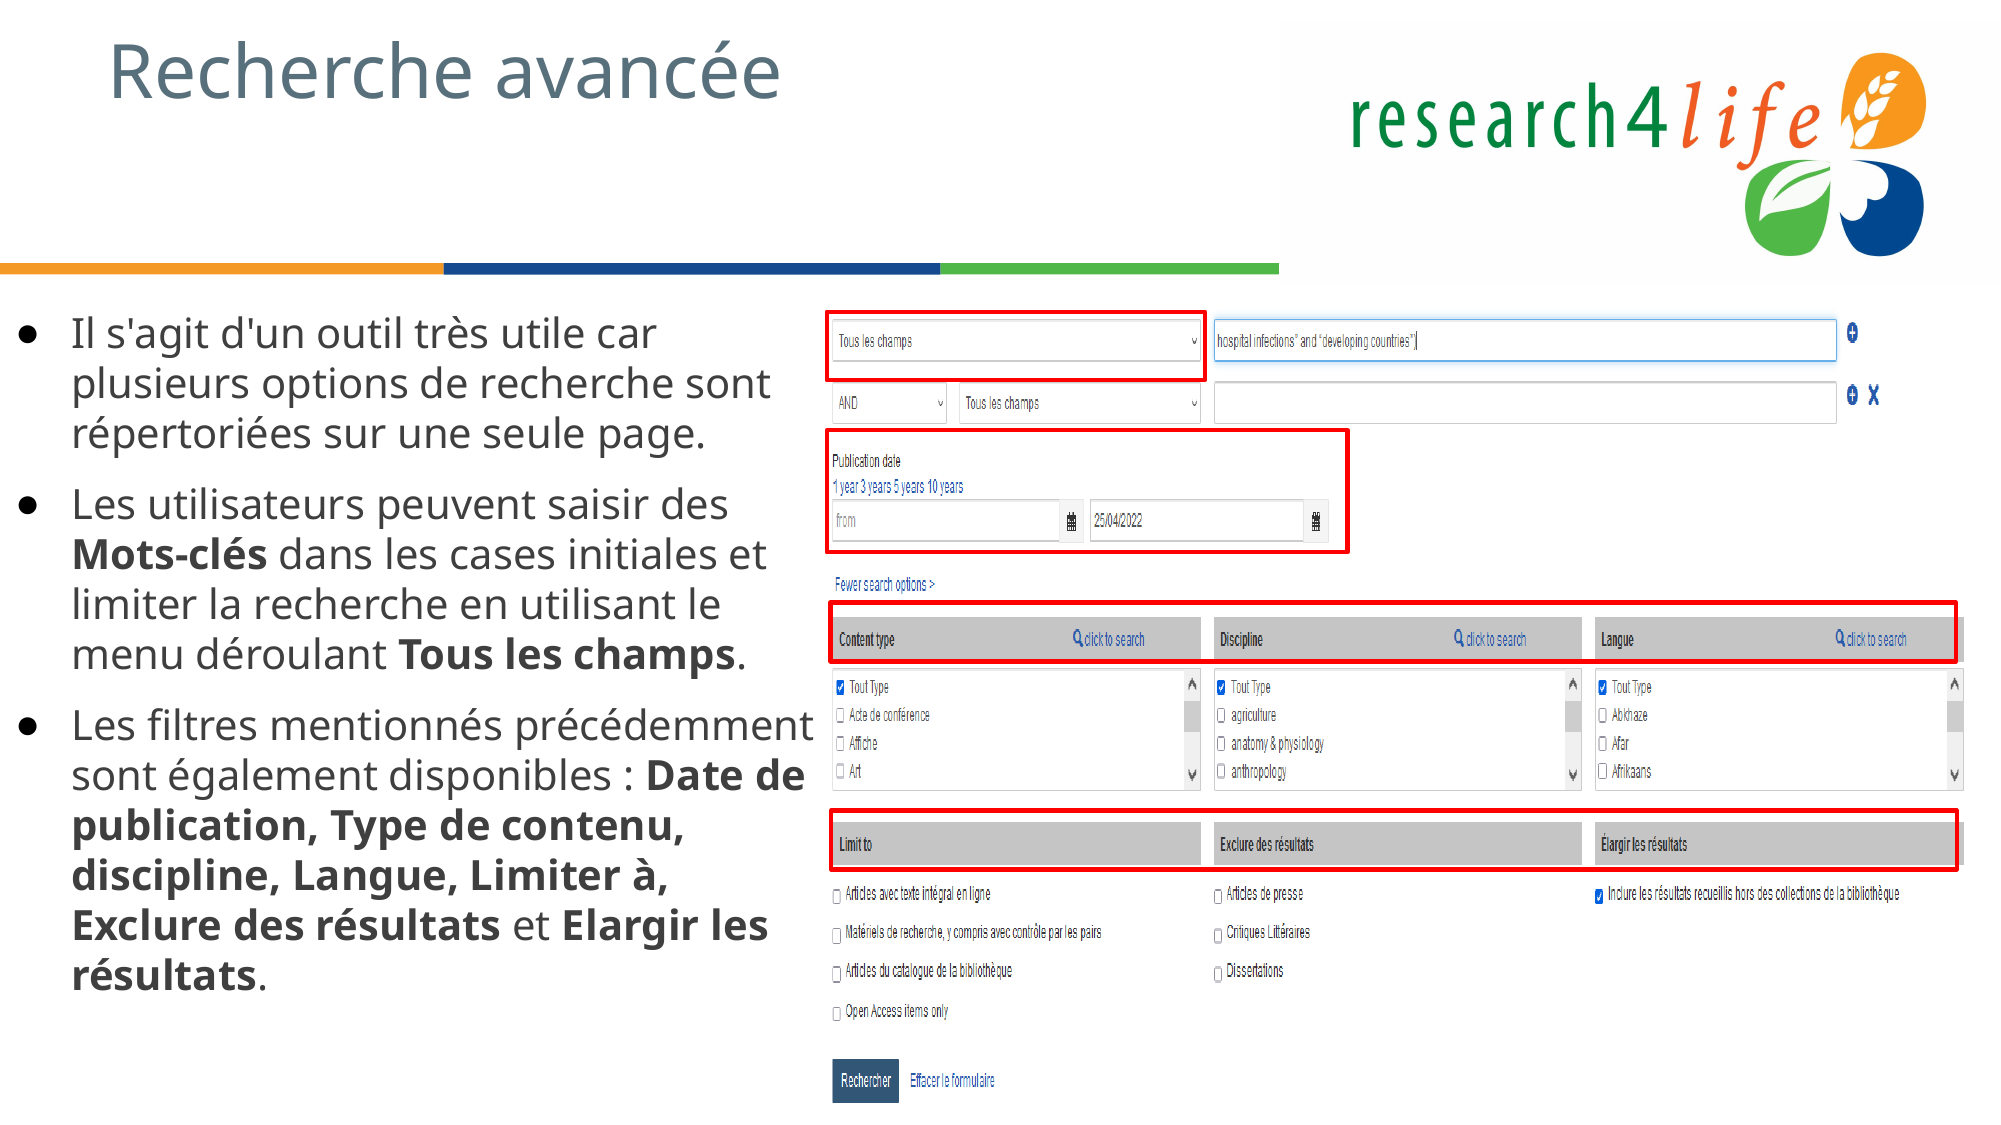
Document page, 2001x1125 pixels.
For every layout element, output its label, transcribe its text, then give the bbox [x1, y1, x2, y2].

picture [1279, 22, 2000, 285]
list Il s'agit d'un outil très utile car plusieurs options de recherche sont répertoriées sur une seule page. Les utilisateurs peuvent saisir des Mots-clés dans les cases initiales et limiter la recherche en utilisant le menu déroulant Tous les champs. Les filtres mentionnés précédemment sont également disponibles : Date de publication, Type de contenu, discipline, Langue, Limiter à, Exclure des résultats et Elargir les résultats. [0, 299, 834, 1122]
title Recherche avancée [92, 26, 1435, 198]
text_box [826, 306, 1972, 1111]
